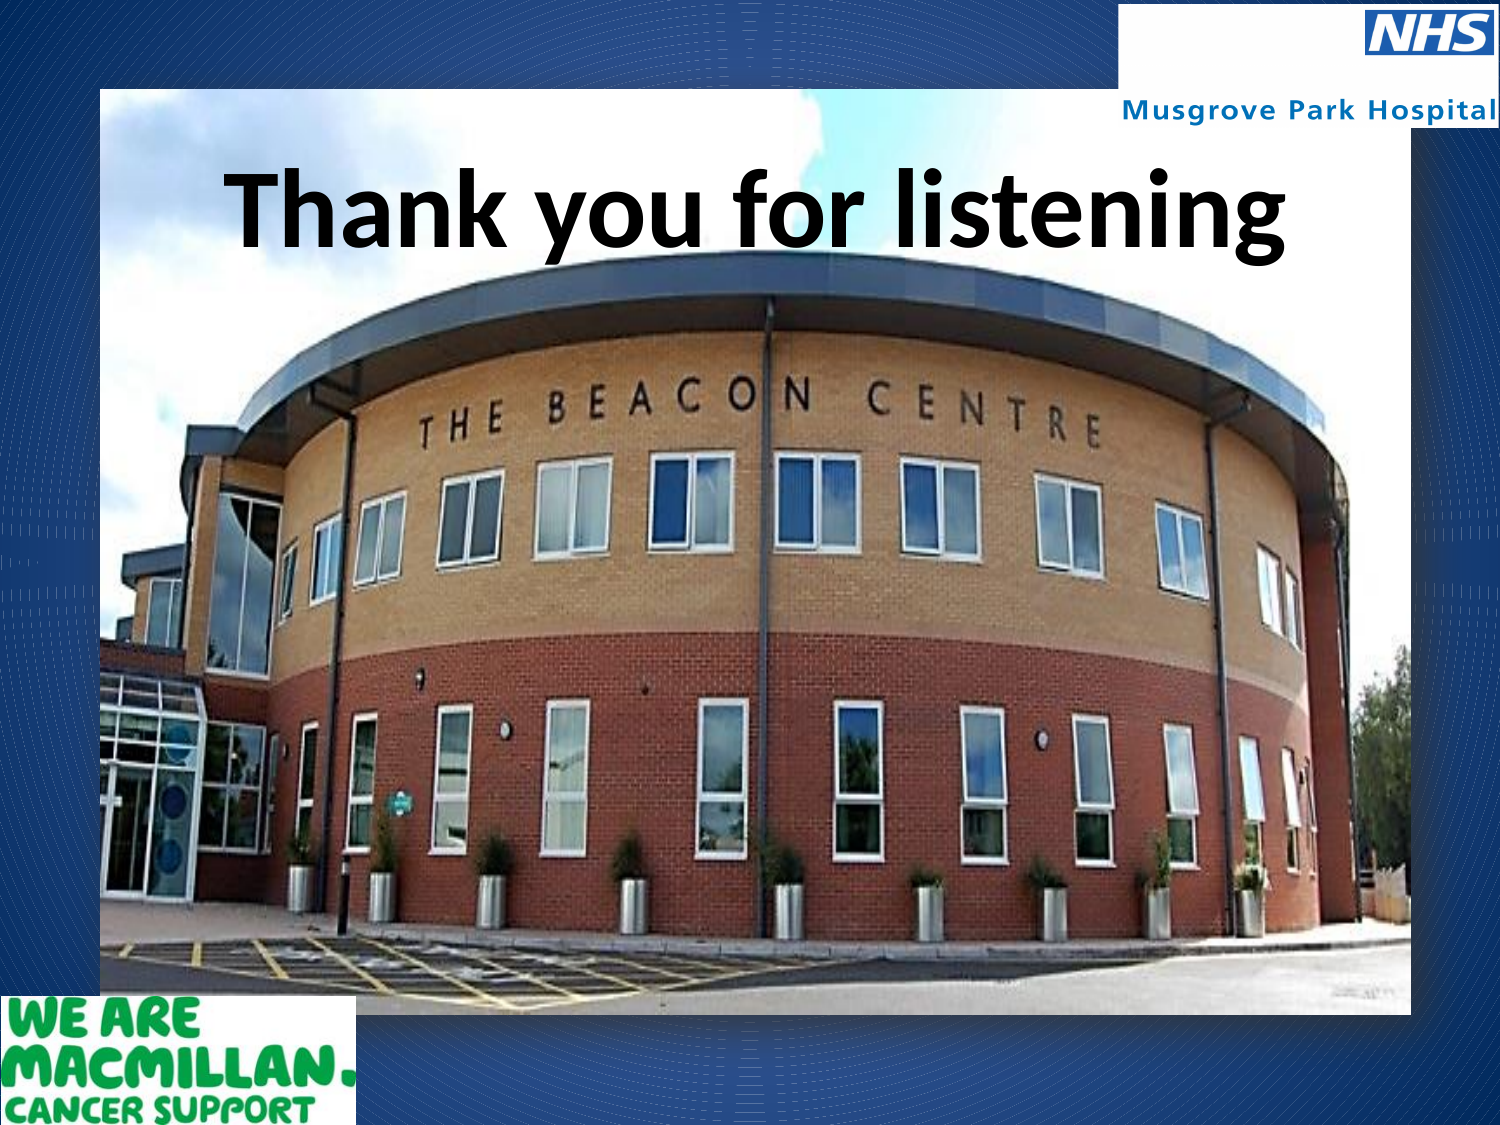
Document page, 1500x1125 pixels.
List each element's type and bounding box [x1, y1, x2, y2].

picture [1118, 3, 1499, 128]
list [100, 89, 1412, 1015]
picture [0, 995, 356, 1125]
